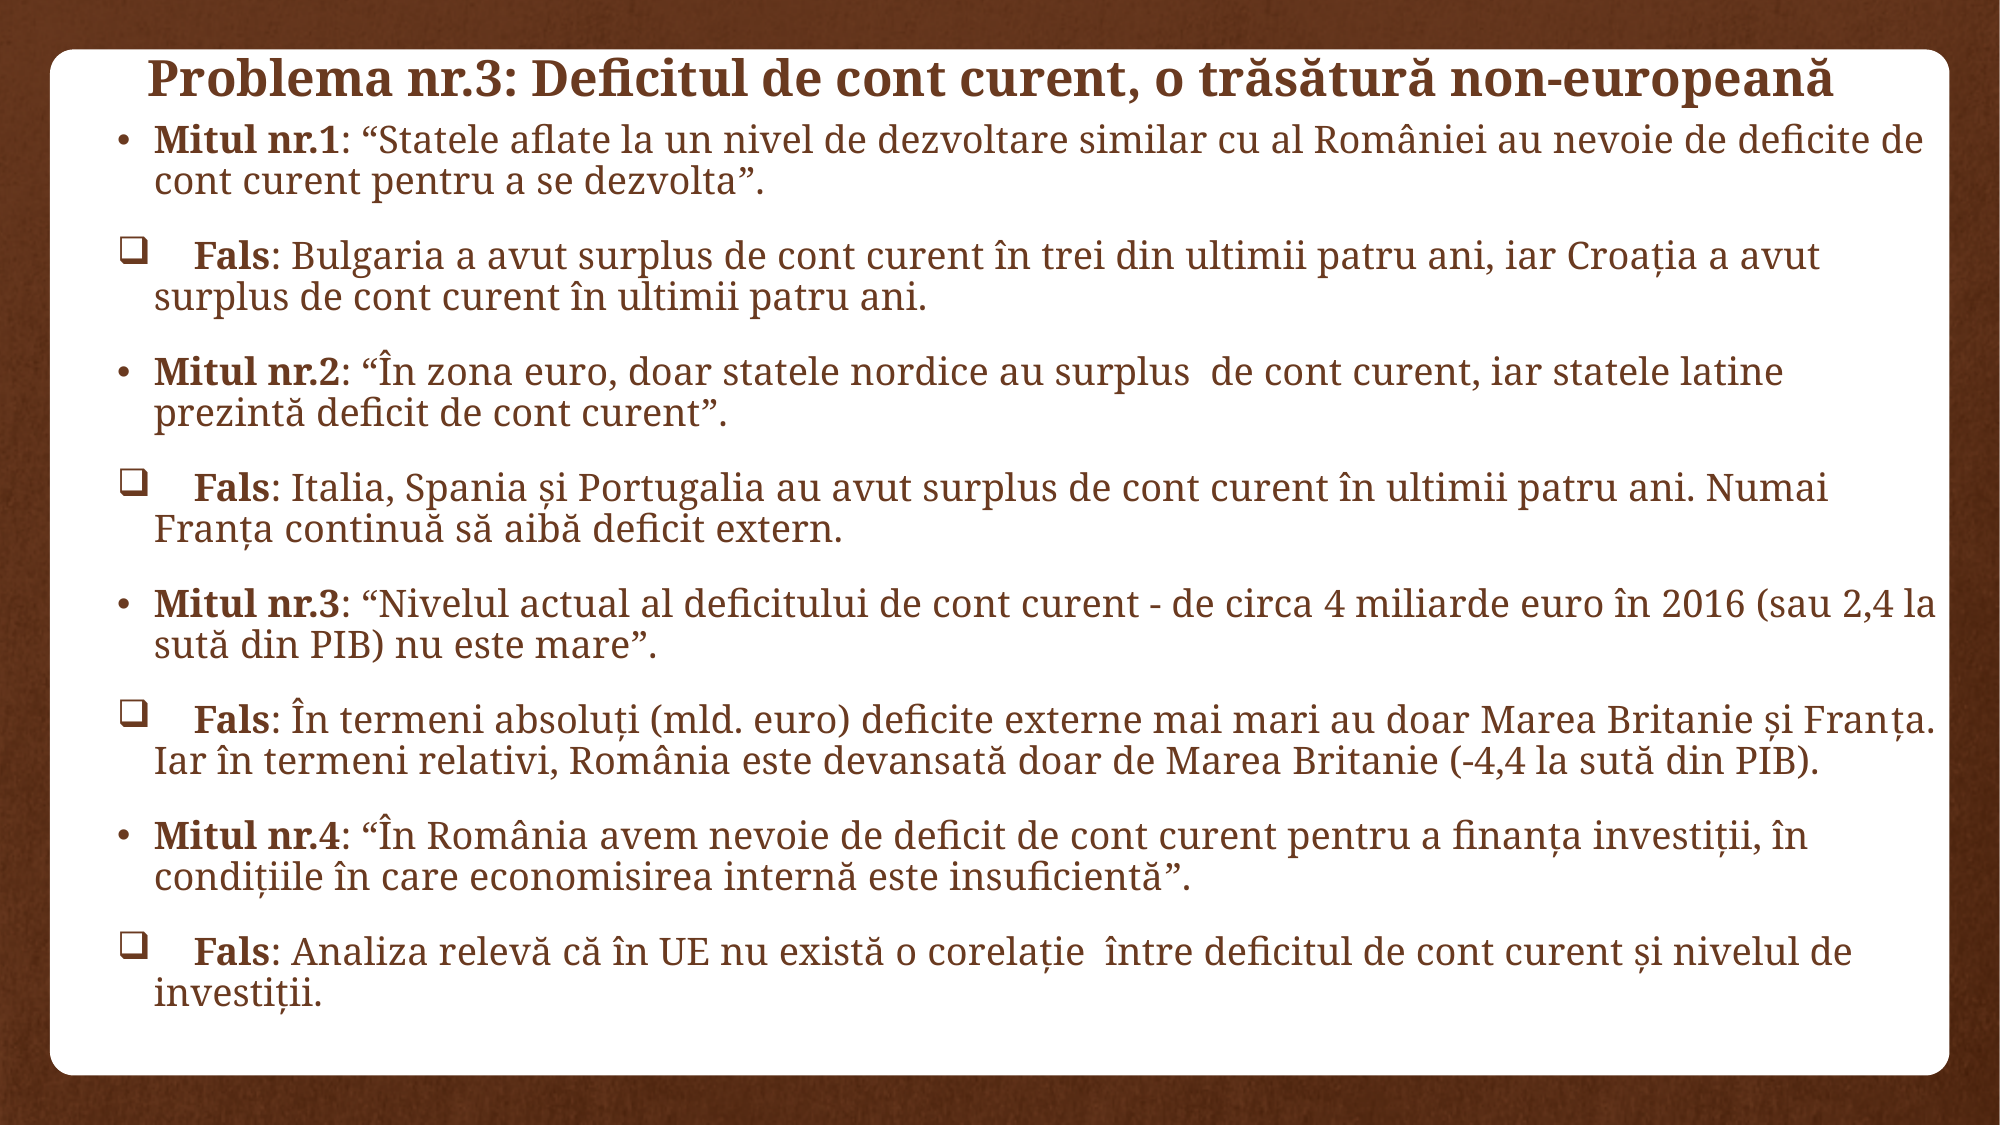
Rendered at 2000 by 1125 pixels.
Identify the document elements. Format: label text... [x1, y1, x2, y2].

list Mitul nr.1: “Statele aflate la un nivel de dezvoltare similar cu al României au nevoie de deficite de cont curent pentru a se dezvolta”. Fals: Bulgaria a avut surplus de cont curent în trei din ultimii patru ani, iar Croația a avut surplus de cont curent în ultimii patru ani. Mitul nr.2: “În zona euro, doar statele nordice au surplus de cont curent, iar statele latine prezintă deficit de cont curent”. Fals: Italia, Spania şi Portugalia au avut surplus de cont curent în ultimii patru ani. Numai Franţa continuă să aibă deficit extern. Mitul nr.3: “Nivelul actual al deficitului de cont curent - de circa 4 miliarde euro în 2016 (sau 2,4 la sută din PIB) nu este mare”. Fals: În termeni absoluți (mld. euro) deficite externe mai mari au doar Marea Britanie şi Franţa. Iar în termeni relativi, România este devansată doar de Marea Britanie (-4,4 la sută din PIB). Mitul nr.4: “În România avem nevoie de deficit de cont curent pentru a finanța investiții, în condițiile în care economisirea internă este insuficientă”. Fals: Analiza relevă că în UE nu există o corelație între deficitul de cont curent şi nivelul de investiții. [101, 113, 1957, 1059]
title Problema nr.3: Deficitul de cont curent, o trăsătură non-europeană [132, 19, 1953, 113]
